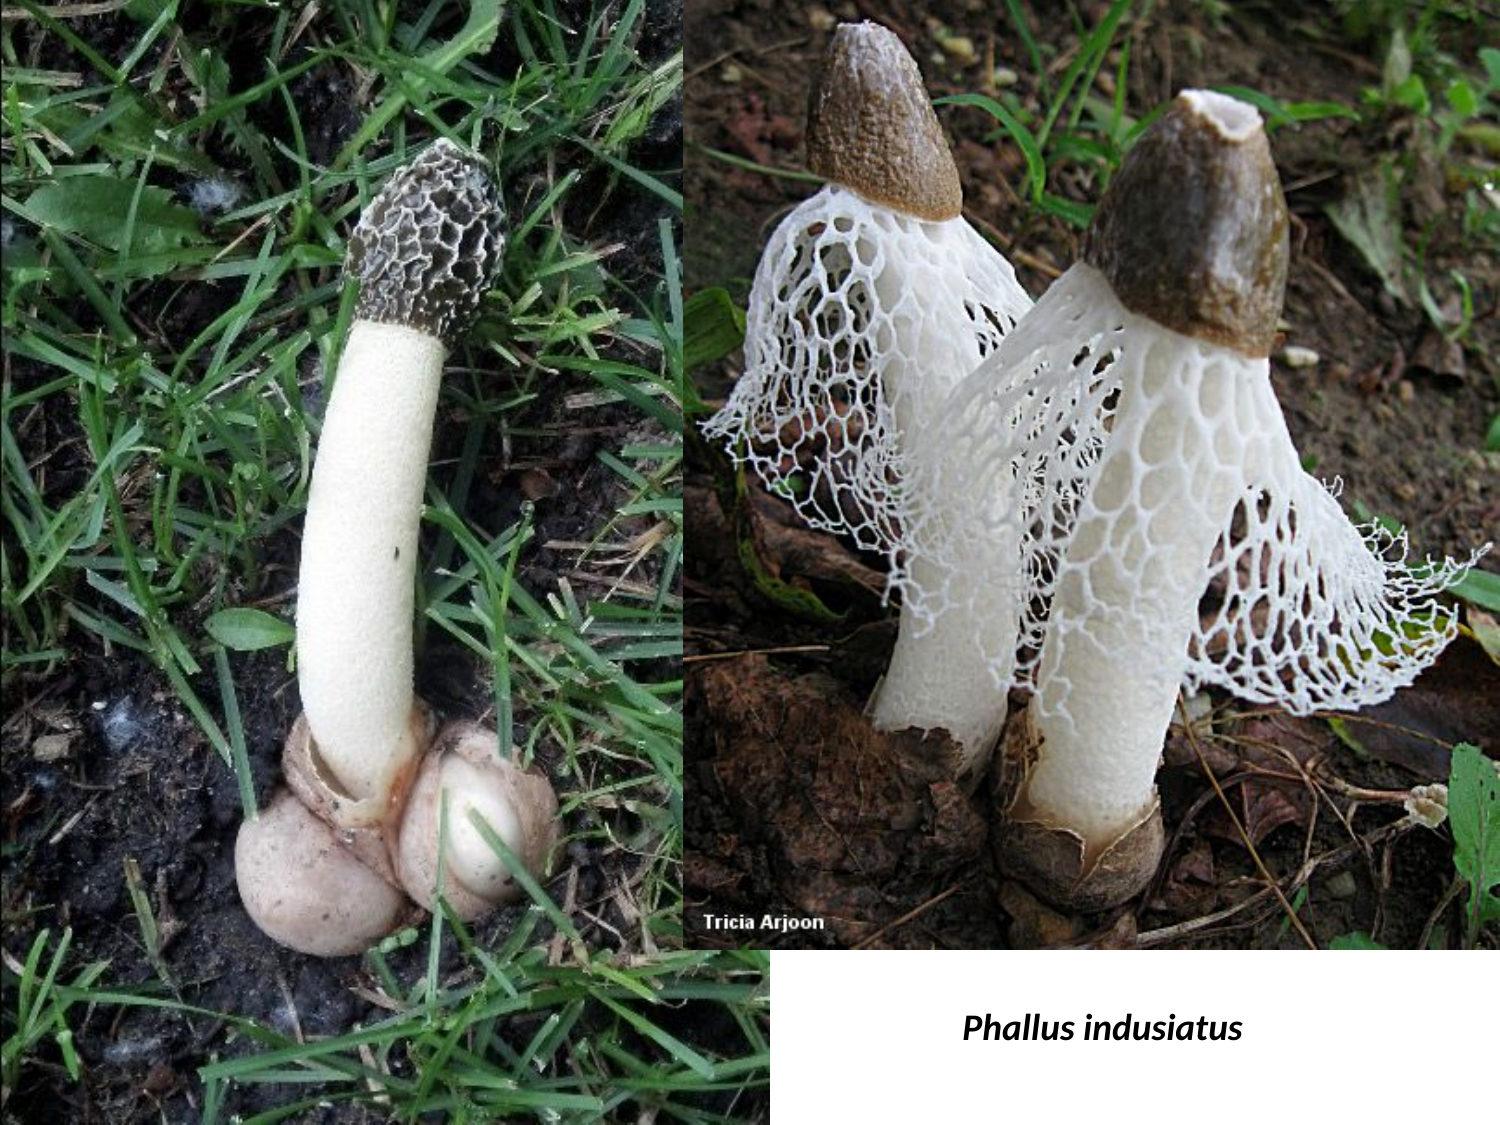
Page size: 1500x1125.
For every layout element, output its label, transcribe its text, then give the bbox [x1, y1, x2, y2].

picture [0, 0, 1500, 1125]
table_header Phallus indusiatus [962, 1013, 1337, 1050]
